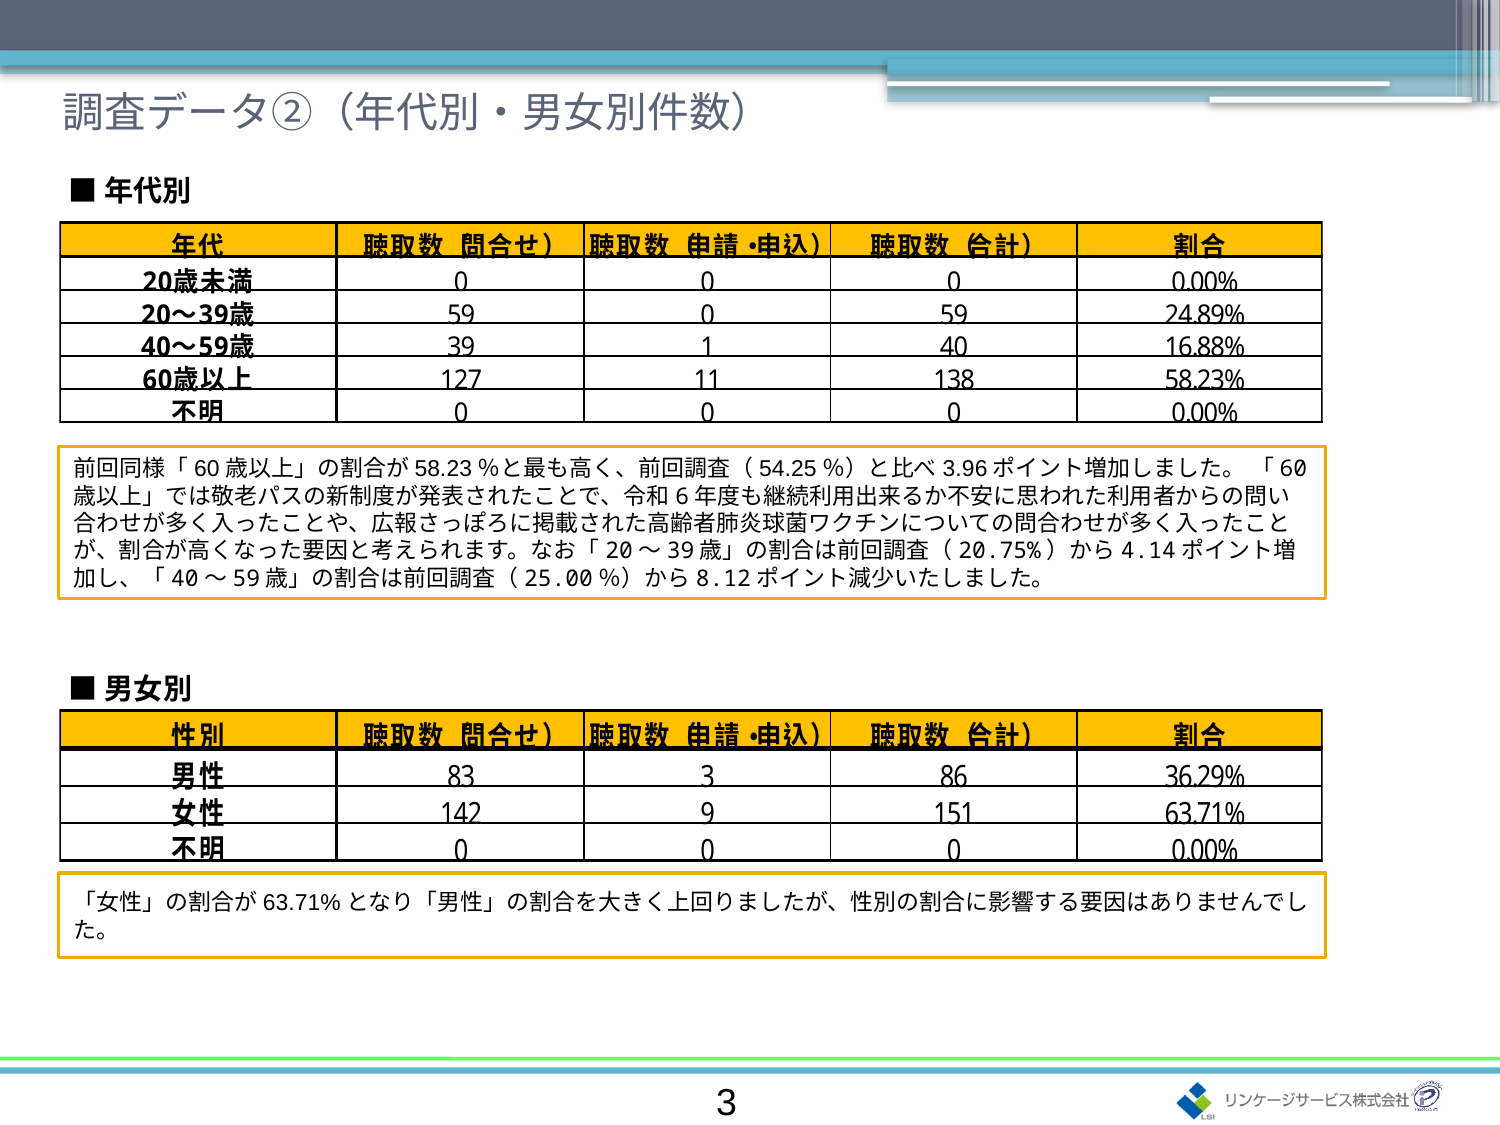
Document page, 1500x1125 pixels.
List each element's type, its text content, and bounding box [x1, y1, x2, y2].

text_box 前回同様「60歳以上」の割合が58.23％と最も高く、前回調査（54.25％）と比べ3.96ポイント増加しました。 「60歳以上」では敬老パスの新制度が発表されたことで、令和6年度も継続利用出来るか不安に思われた利用者からの問い合わせが多く入ったことや、広報さっぽろに掲載された高齢者肺炎球菌ワクチンについての問合わせが多く入ったことが、割合が高くなった要因と考えられます。なお「20～39歳」の割合は前回調査（20.75%）から4.14ポイント増加し、「40～59歳」の割合は前回調査（25.00％）から8.12ポイント減少いたしました。 [57, 445, 1327, 600]
picture [59, 709, 1325, 864]
text_box ■年代別 [53, 165, 499, 215]
text_box 3 [679, 1070, 774, 1125]
text_box ■男女別 [53, 662, 441, 713]
picture [59, 221, 1325, 425]
title 調査データ②（年代別・男女別件数） [47, 71, 901, 150]
picture [1173, 1079, 1444, 1122]
text_box 「女性」の割合が63.71%となり「男性」の割合を大きく上回りましたが、性別の割合に影響する要因はありませんでした。 [57, 871, 1327, 959]
